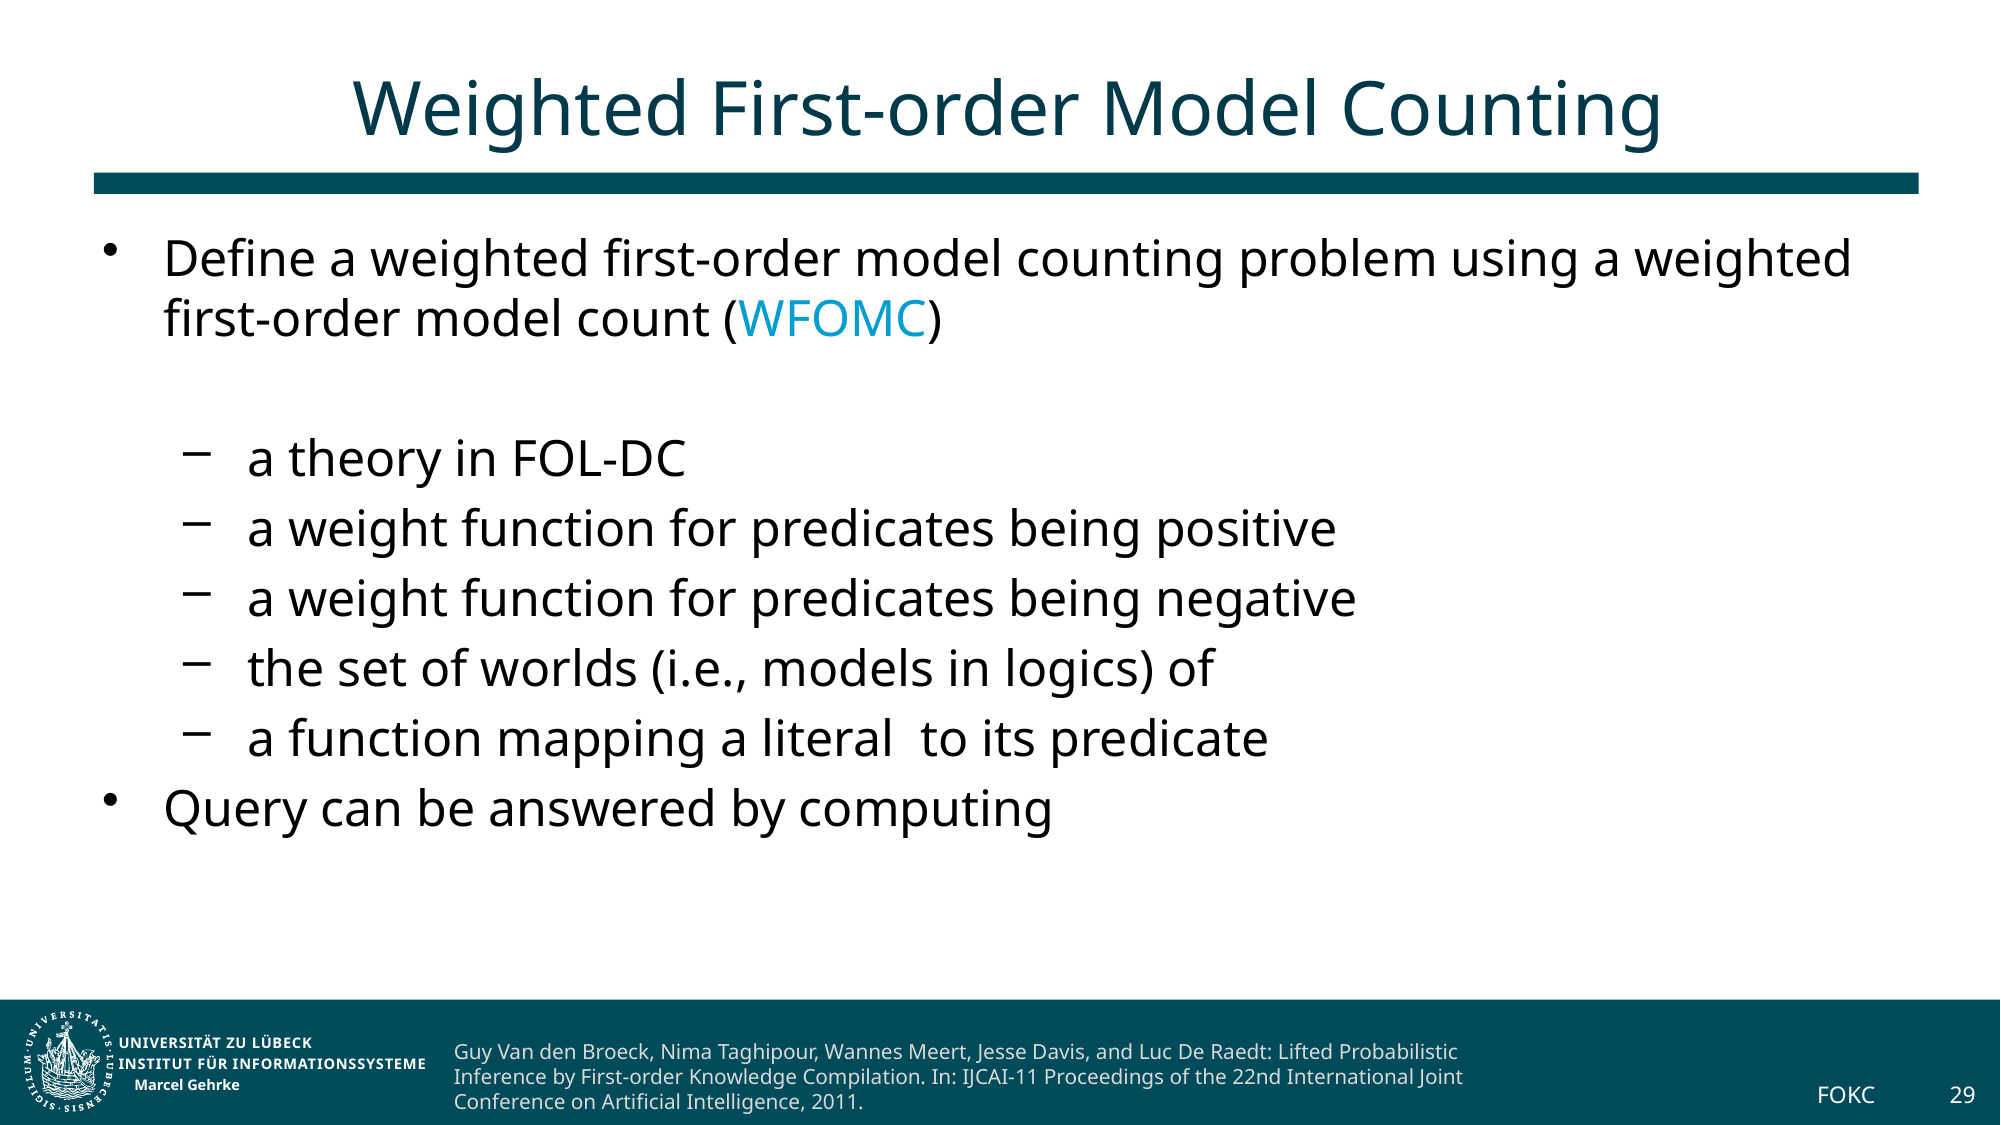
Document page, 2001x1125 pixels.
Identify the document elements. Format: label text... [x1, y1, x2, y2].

footer Marcel Gehrke [0, 1068, 504, 1101]
text_box Guy Van den Broeck, Nima Taghipour, Wannes Meert, Jesse Davis, and Luc De Raedt: Lifted Probabilistic Inference by First-order Knowledge Compilation. In: IJCAI-11 Proceedings of the 22nd International Joint Conference on Artificial Intelligence, 2011. [438, 1031, 1561, 1121]
title Weighted First-order Model Counting [99, 52, 1919, 161]
slide_number FOKC [1992, 1073, 2000, 1106]
slide_number 29 [1524, 1073, 1992, 1106]
